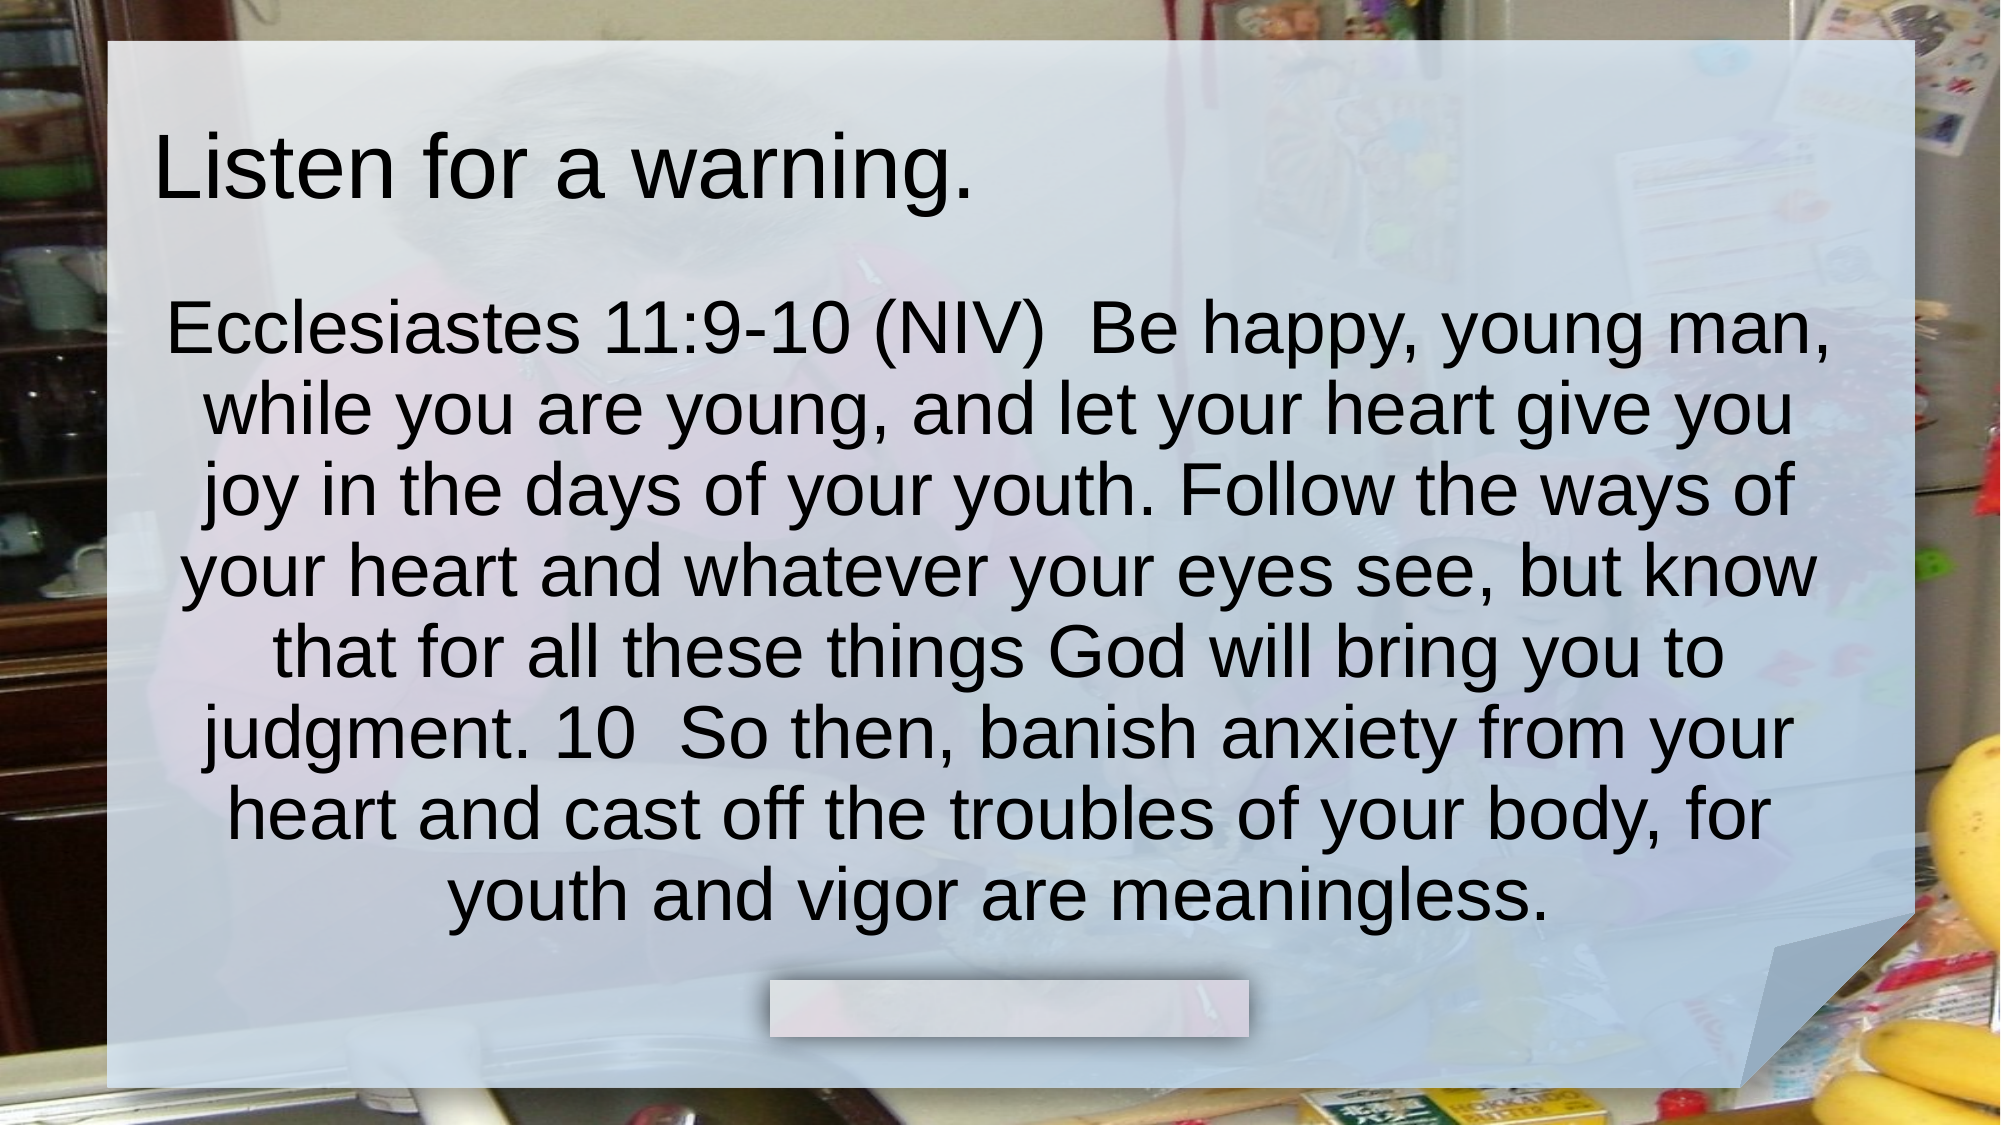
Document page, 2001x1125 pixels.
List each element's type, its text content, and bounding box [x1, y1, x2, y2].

picture [0, 0, 2001, 1125]
list Ecclesiastes 11:9-10 (NIV) Be happy, young man, while you are young, and let your heart give you joy in the days of your youth. Follow the ways of your heart and whatever your eyes see, but know that for all these things God will bring you to judgment. 10 So then, banish anxiety from your heart and cast off the troubles of your body, for youth and vigor are meaningless. [137, 281, 1863, 995]
title Listen for a warning. [137, 59, 1863, 278]
